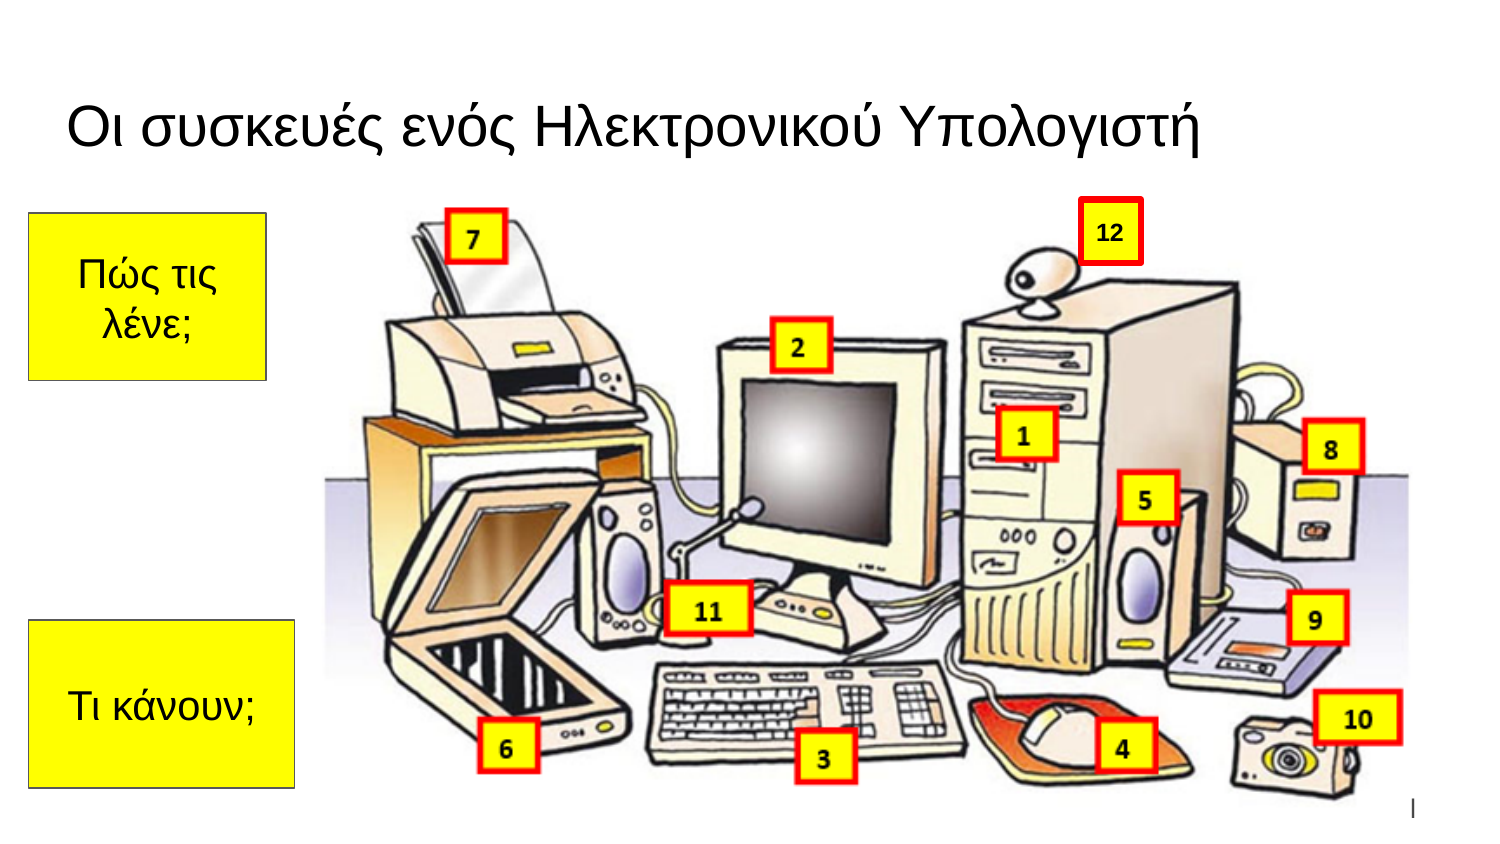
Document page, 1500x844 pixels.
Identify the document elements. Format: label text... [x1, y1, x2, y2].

picture [294, 180, 1450, 819]
text_box Πώς τις λένε; [28, 212, 267, 381]
text_box Τι κάνουν; [28, 620, 289, 788]
title Οι συσκευές ενός Ηλεκτρονικού Υπολογιστή [51, 72, 1449, 167]
